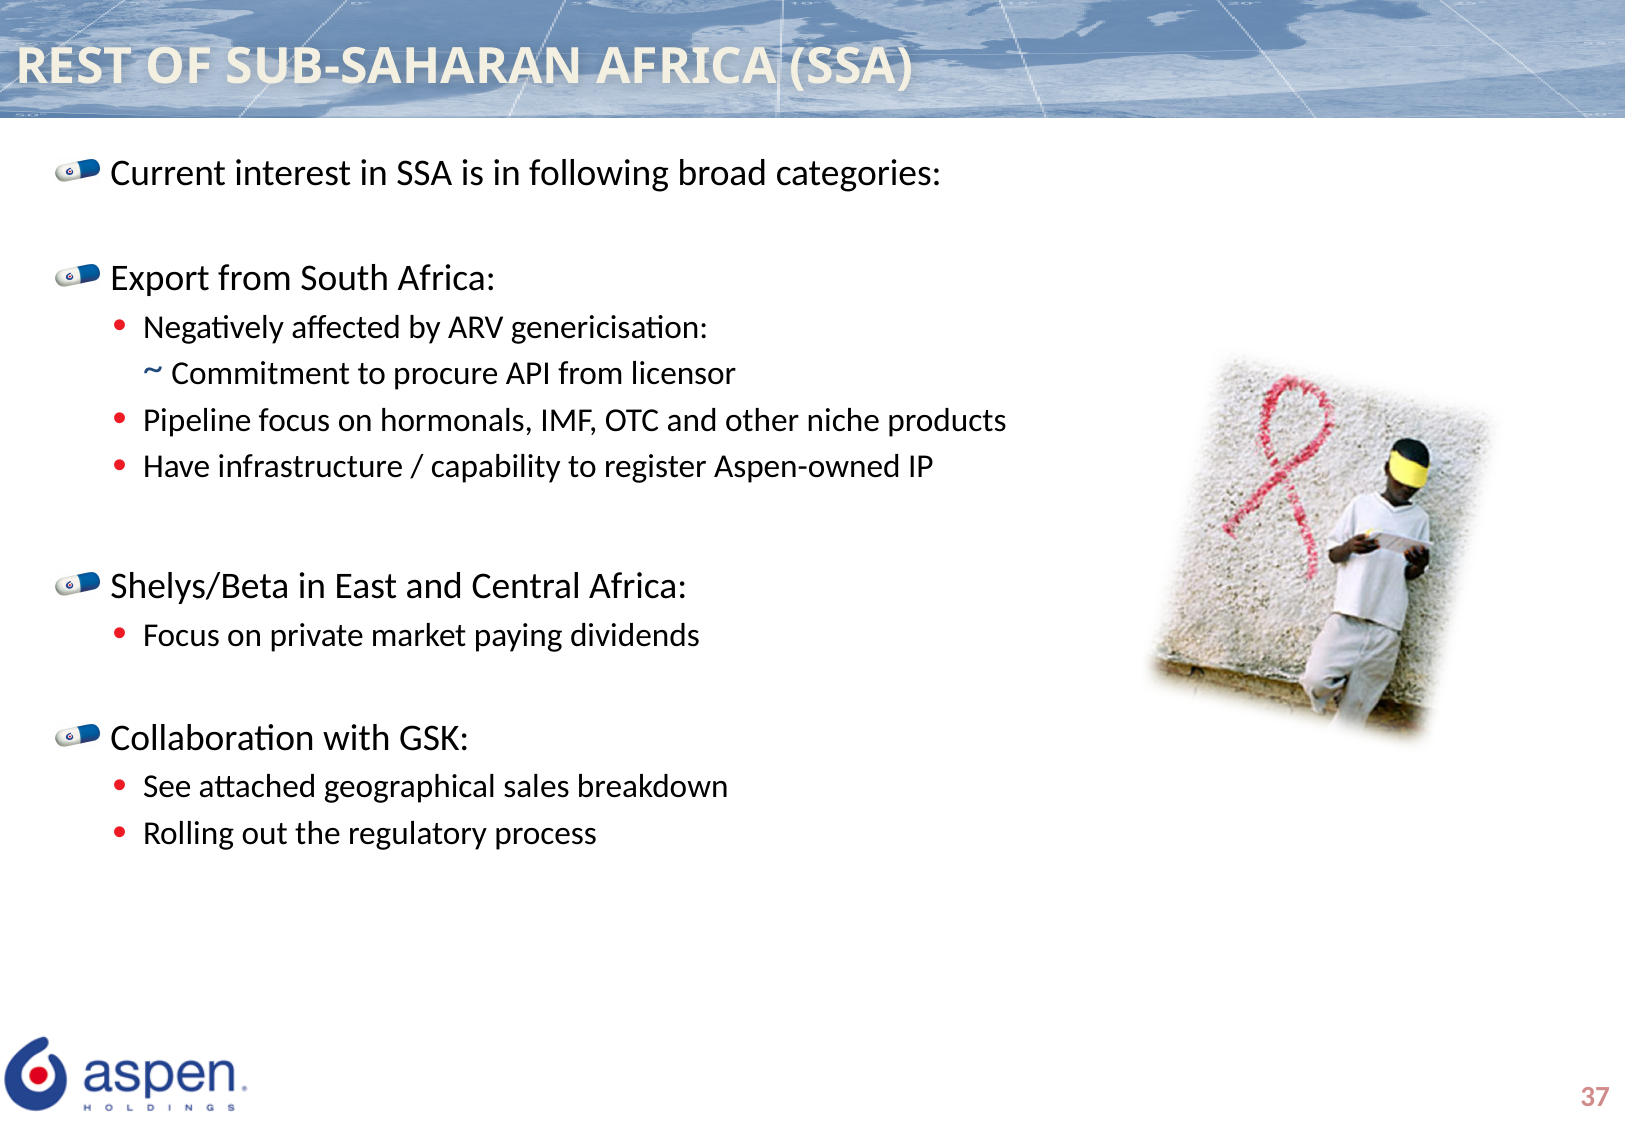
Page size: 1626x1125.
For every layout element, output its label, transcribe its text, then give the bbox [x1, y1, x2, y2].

picture [54, 570, 101, 598]
picture [54, 722, 101, 749]
list Current interest in SSA is in following broad categories: Export from South Africa: Negatively affected by ARV genericisation: Commitment to procure API from licensor Pipeline focus on hormonals, IMF, OTC and other niche products Have infrastructure / capability to register Aspen-owned IP Shelys/Beta in East and Central Africa: Focus on private market paying dividends Collaboration with GSK: See attached geographical sales breakdown Rolling out the regulatory process [39, 140, 1581, 1055]
slide_number 37 [1245, 1065, 1625, 1125]
picture [1167, 367, 1477, 732]
picture [54, 157, 101, 184]
picture [54, 262, 101, 289]
title REST OF SUB-SAHARAN AFRICA (SSA) [0, 0, 1625, 94]
picture [3, 1031, 250, 1123]
